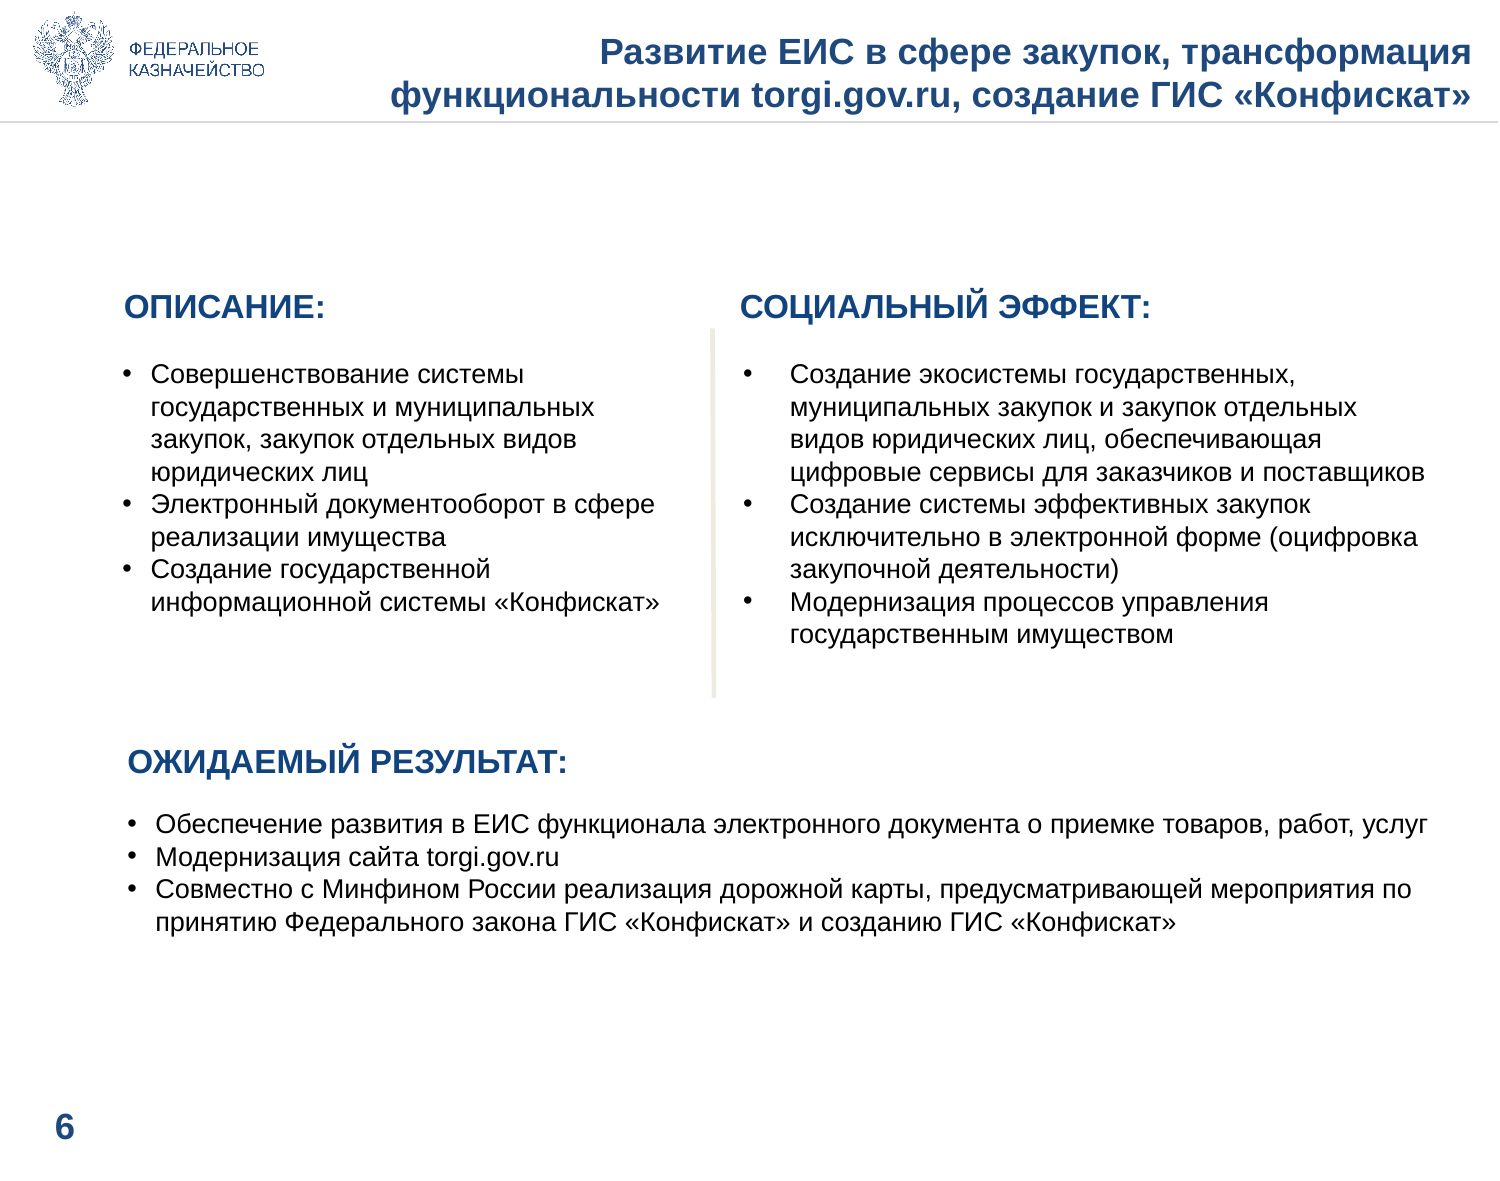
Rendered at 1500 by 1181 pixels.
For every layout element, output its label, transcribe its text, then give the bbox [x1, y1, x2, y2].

text_box ОПИСАНИЕ: [109, 277, 341, 333]
text_box Обеспечение развития в ЕИС функционала электронного документа о приемке товаров, работ, услуг Модернизация сайта torgi.gov.ru Совместно с Минфином России реализация дорожной карты, предусматривающей мероприятия по принятию Федерального закона ГИС «Конфискат» и созданию ГИС «Конфискат» [112, 799, 1455, 945]
title Развитие ЕИС в сфере закупок, трансформация функциональности torgi.gov.ru, создание ГИС «Конфискат» [350, 27, 1474, 161]
slide_number 5 [0, 1103, 75, 1148]
text_box Создание экосистемы государственных, муниципальных закупок и закупок отдельных видов юридических лиц, обеспечивающая цифровые сервисы для заказчиков и поставщиков Создание системы эффективных закупок исключительно в электронной форме (оцифровка закупочной деятельности) Модернизация процессов управления государственным имуществом [728, 349, 1451, 657]
text_box ОЖИДАЕМЫЙ РЕЗУЛЬТАТ: [112, 732, 863, 788]
picture [33, 11, 264, 107]
text_box Совершенствование системы государственных и муниципальных закупок, закупок отдельных видов юридических лиц Электронный документооборот в сфере реализации имущества Создание государственной информационной системы «Конфискат» [107, 349, 689, 625]
text_box СОЦИАЛЬНЫЙ ЭФФЕКТ: [724, 277, 1475, 333]
